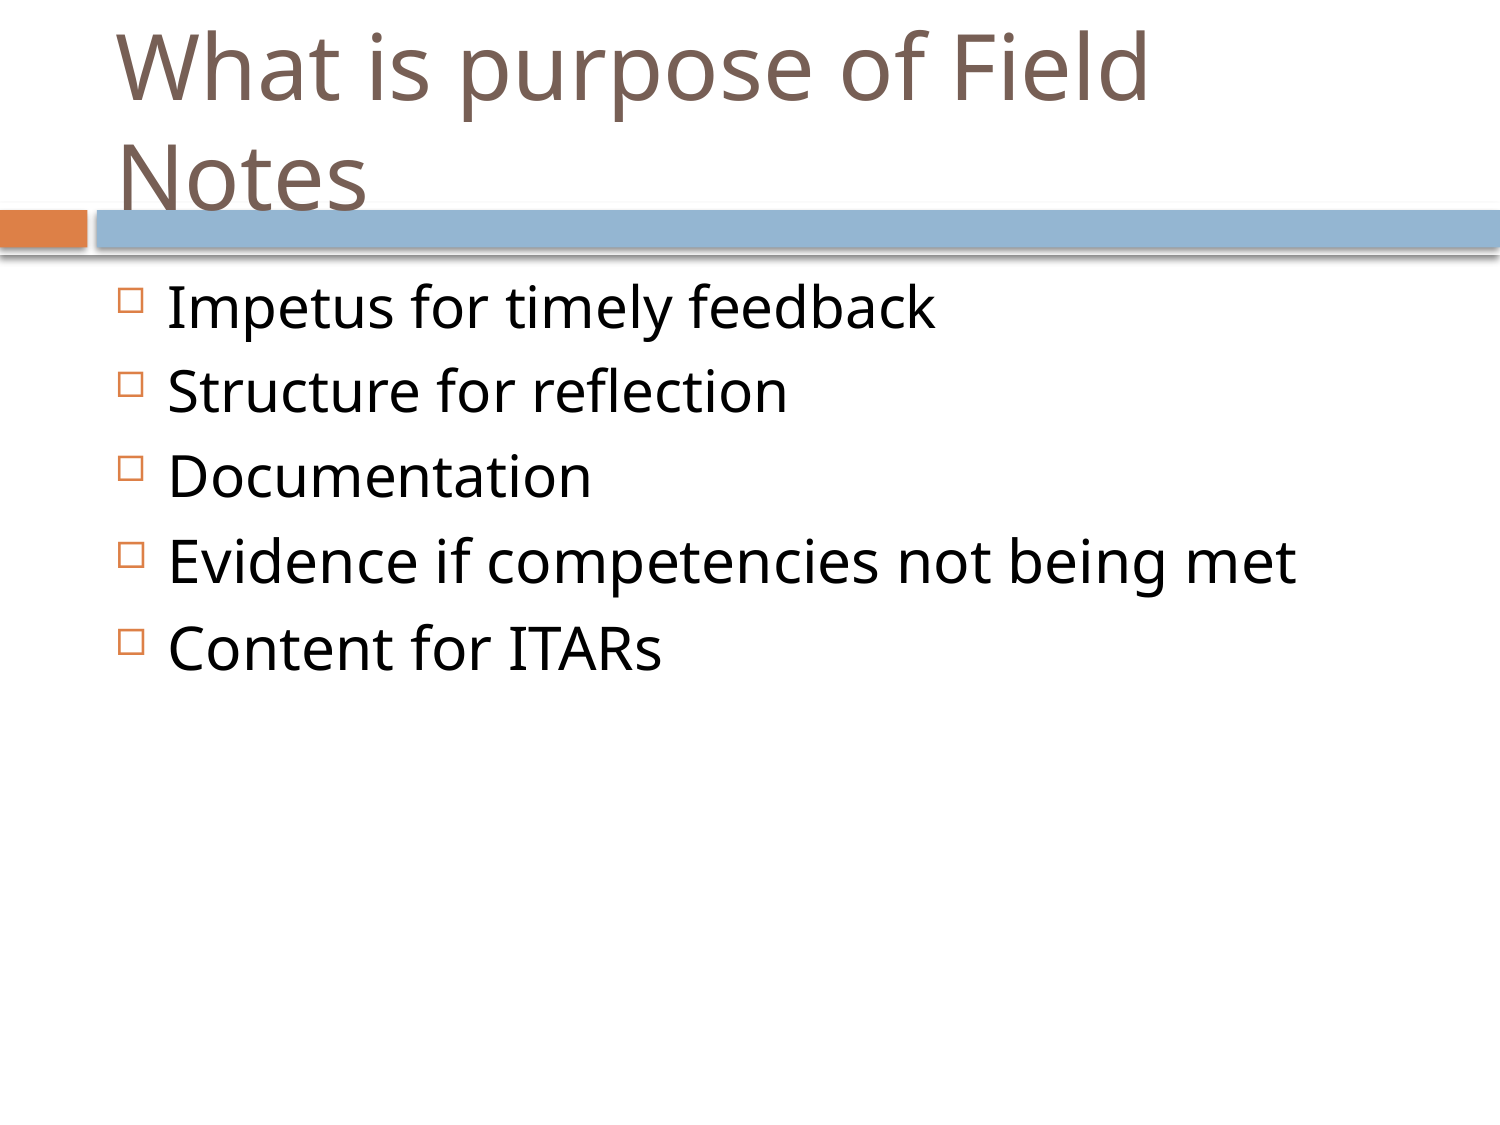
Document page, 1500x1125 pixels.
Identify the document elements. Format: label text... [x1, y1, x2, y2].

list Impetus for timely feedback Structure for reflection Documentation Evidence if competencies not being met Content for ITARs [100, 262, 1438, 1000]
title What is purpose of Field Notes [100, 37, 1438, 200]
